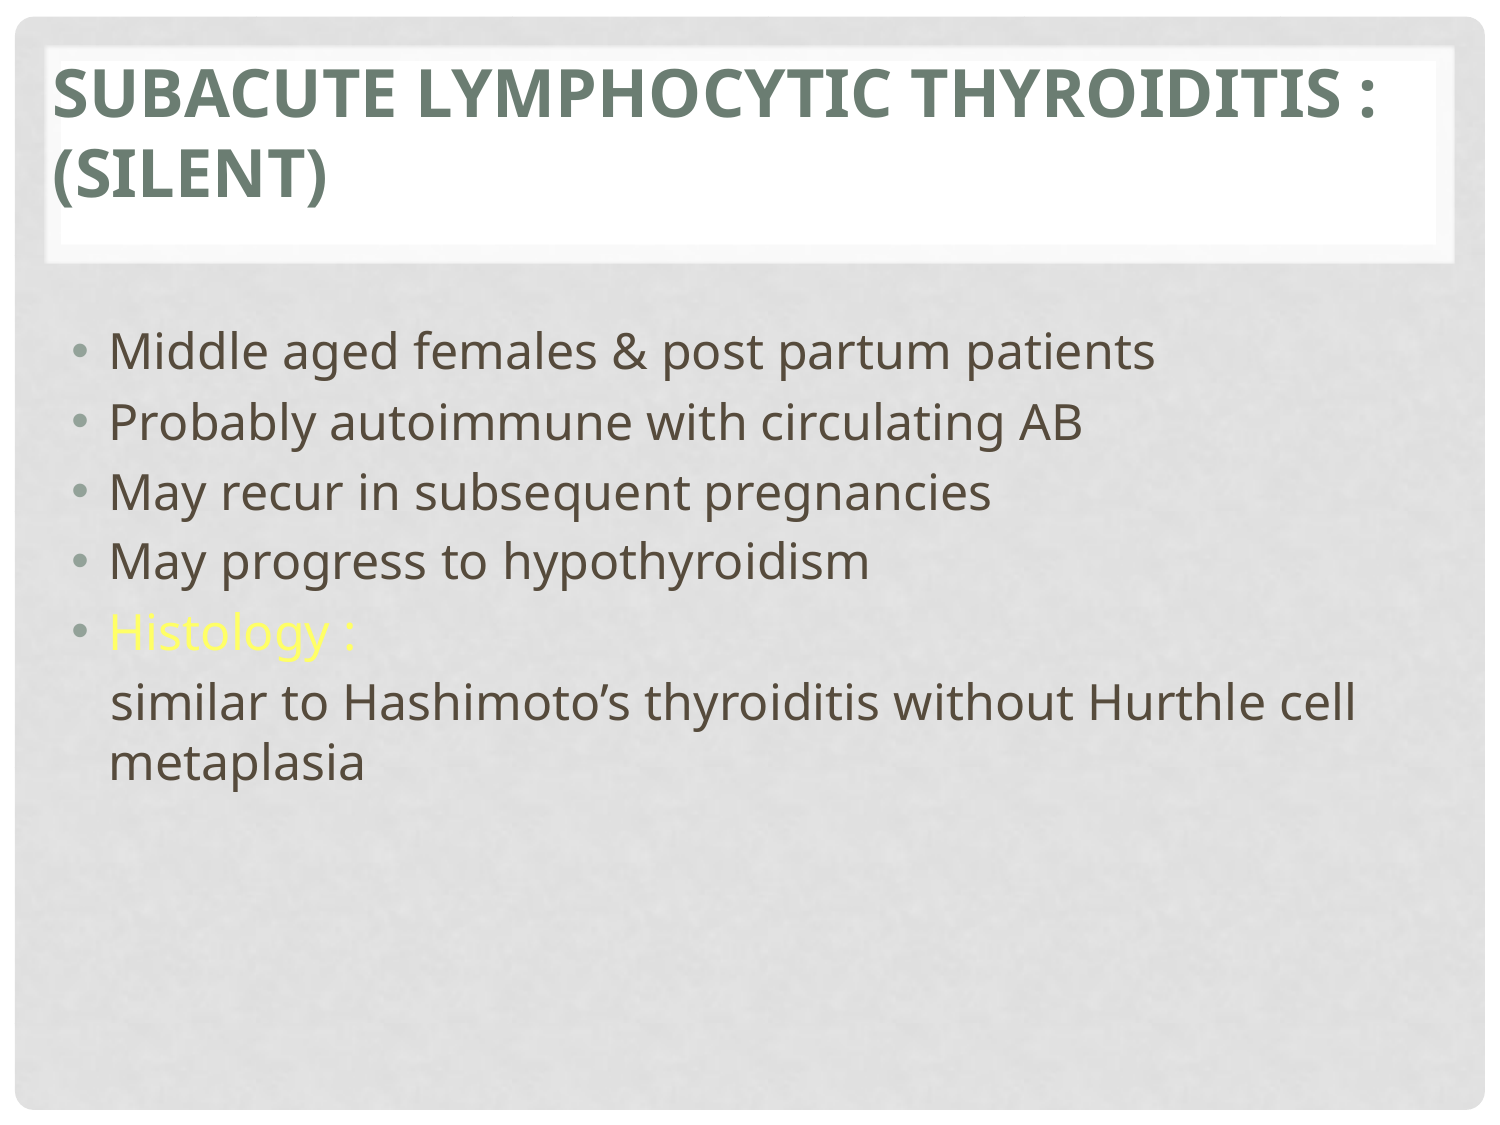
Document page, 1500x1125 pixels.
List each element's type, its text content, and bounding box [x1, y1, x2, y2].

list Middle aged females & post partum patients Probably autoimmune with circulating AB May recur in subsequent pregnancies May progress to hypothyroidism Histology : similar to Hashimoto’s thyroiditis without Hurthle cell metaplasia [37, 312, 1500, 1125]
title SUBACUTE LYMPHOCYTIC THYROIDITIS : (Silent) [37, 37, 1500, 225]
